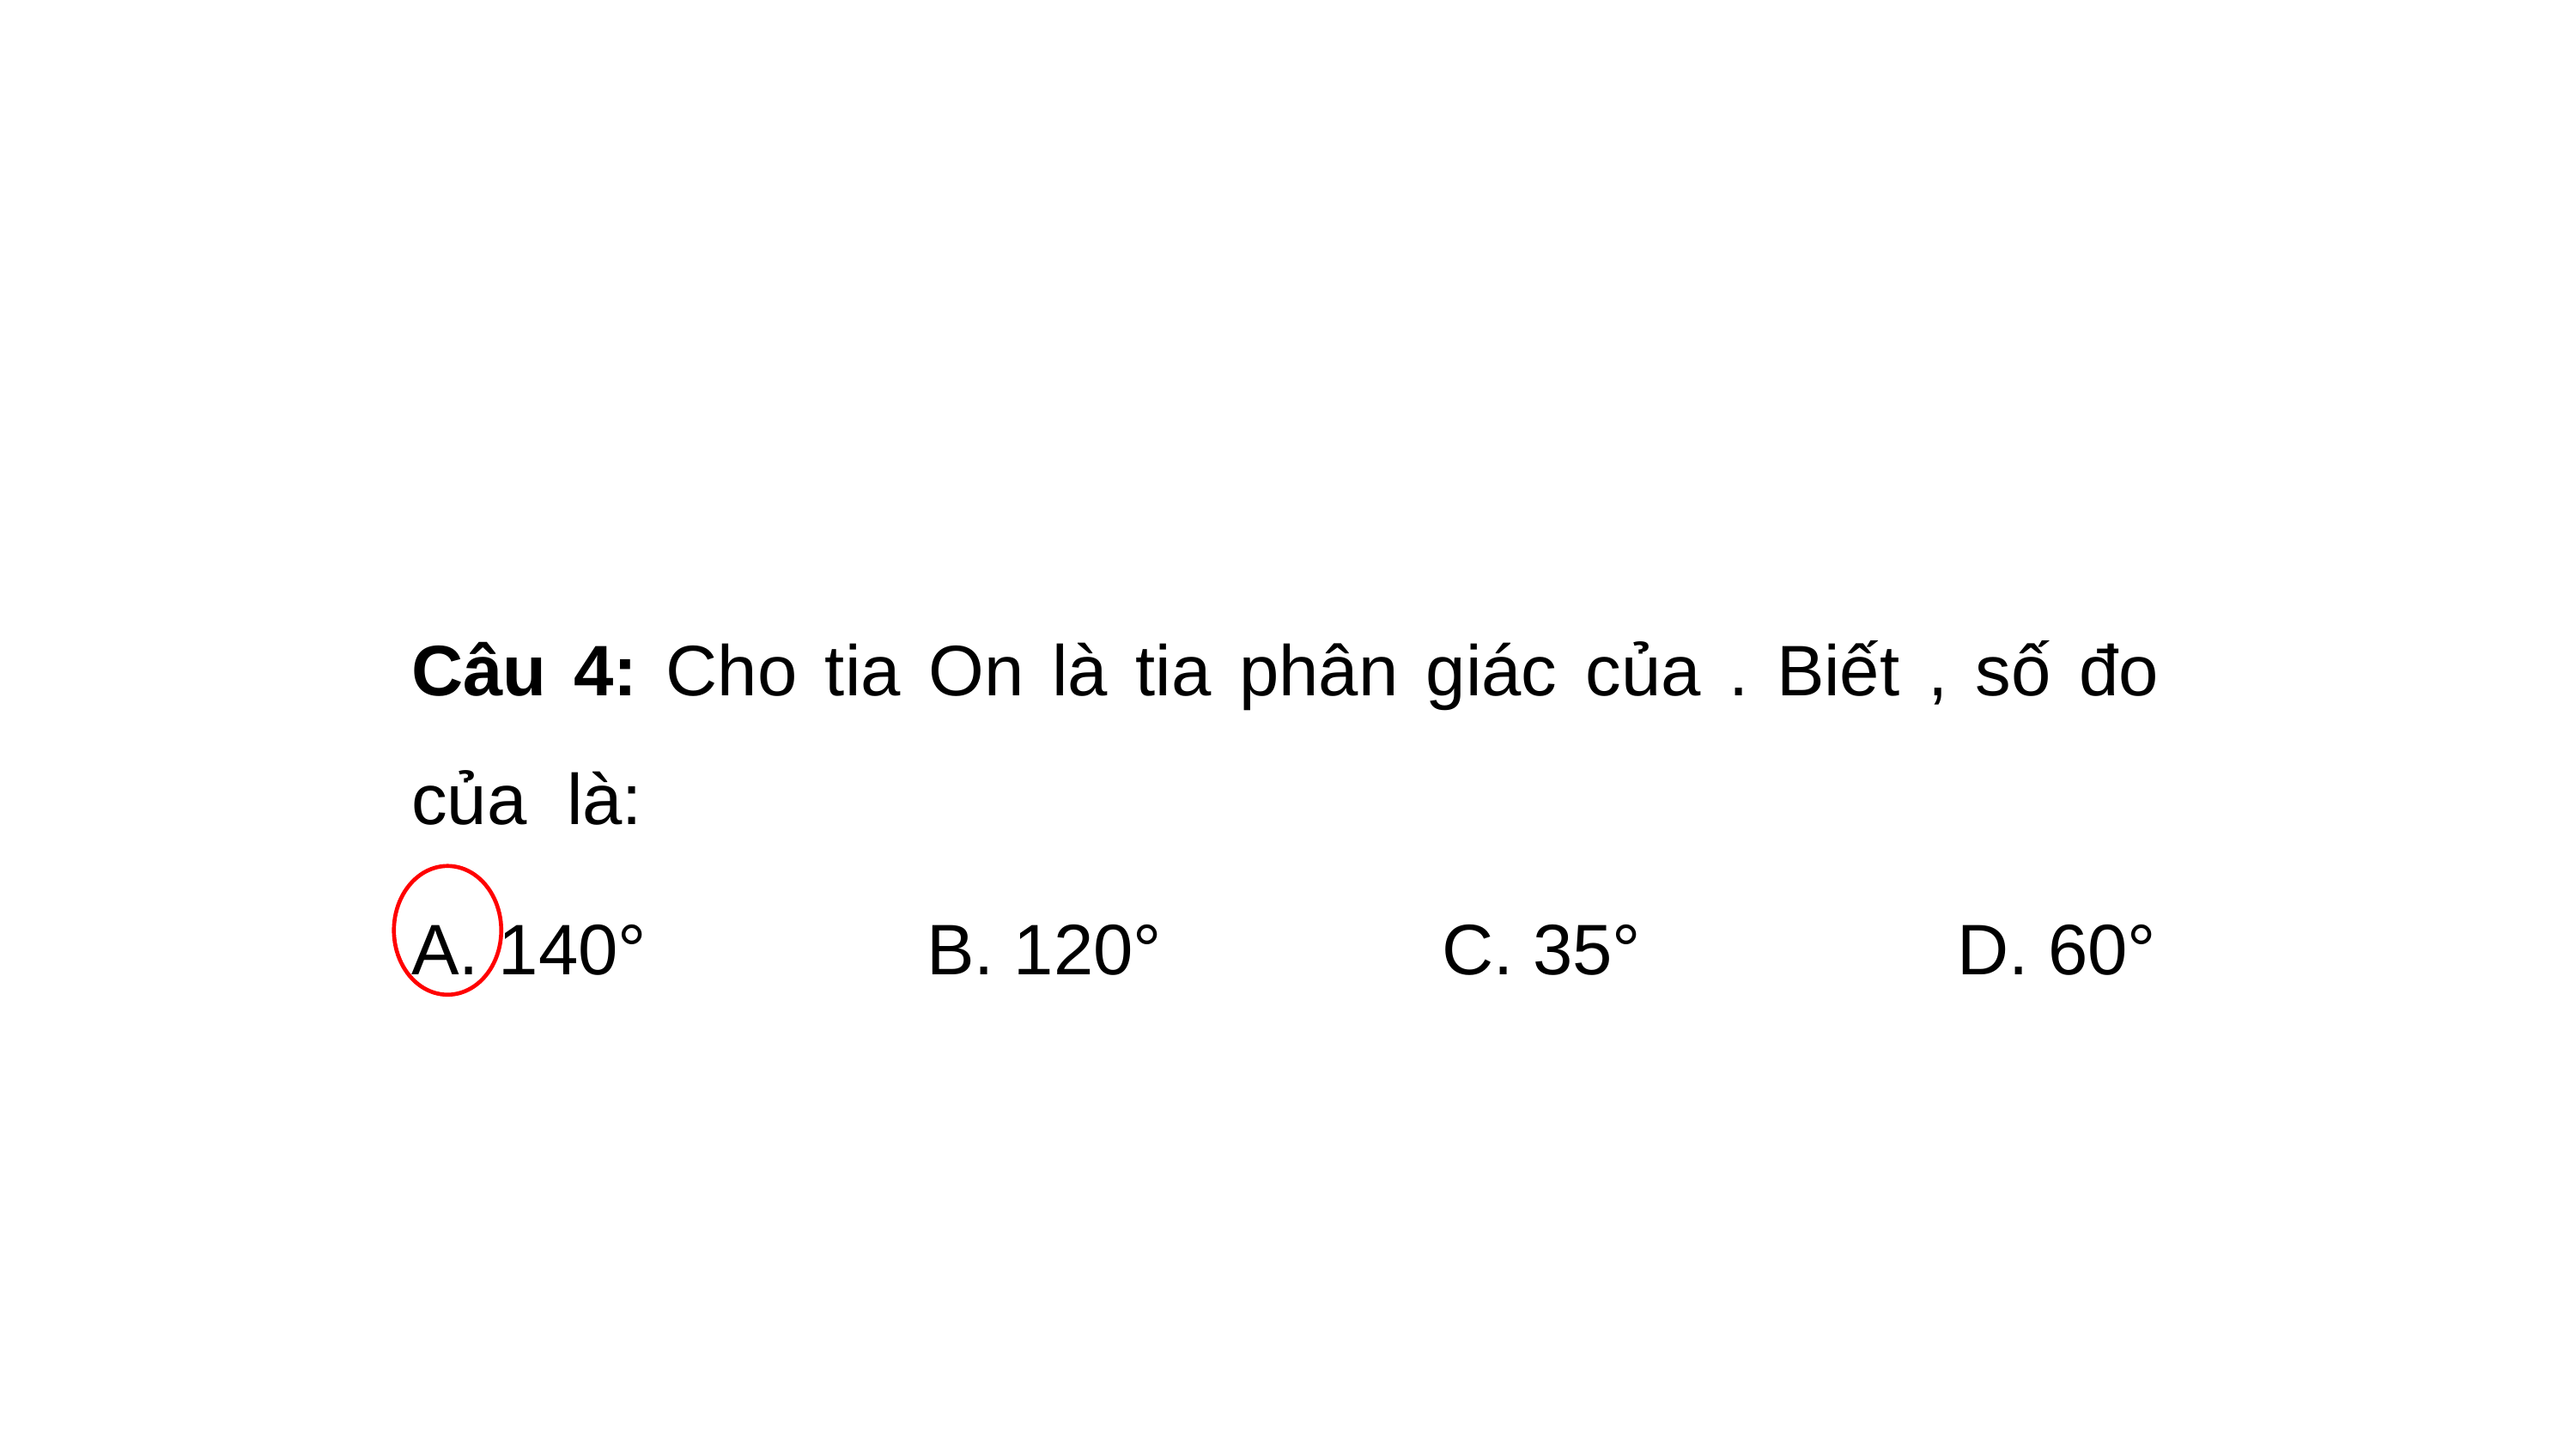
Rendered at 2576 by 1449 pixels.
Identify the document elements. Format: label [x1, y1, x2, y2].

text_box [349, 294, 2280, 1225]
